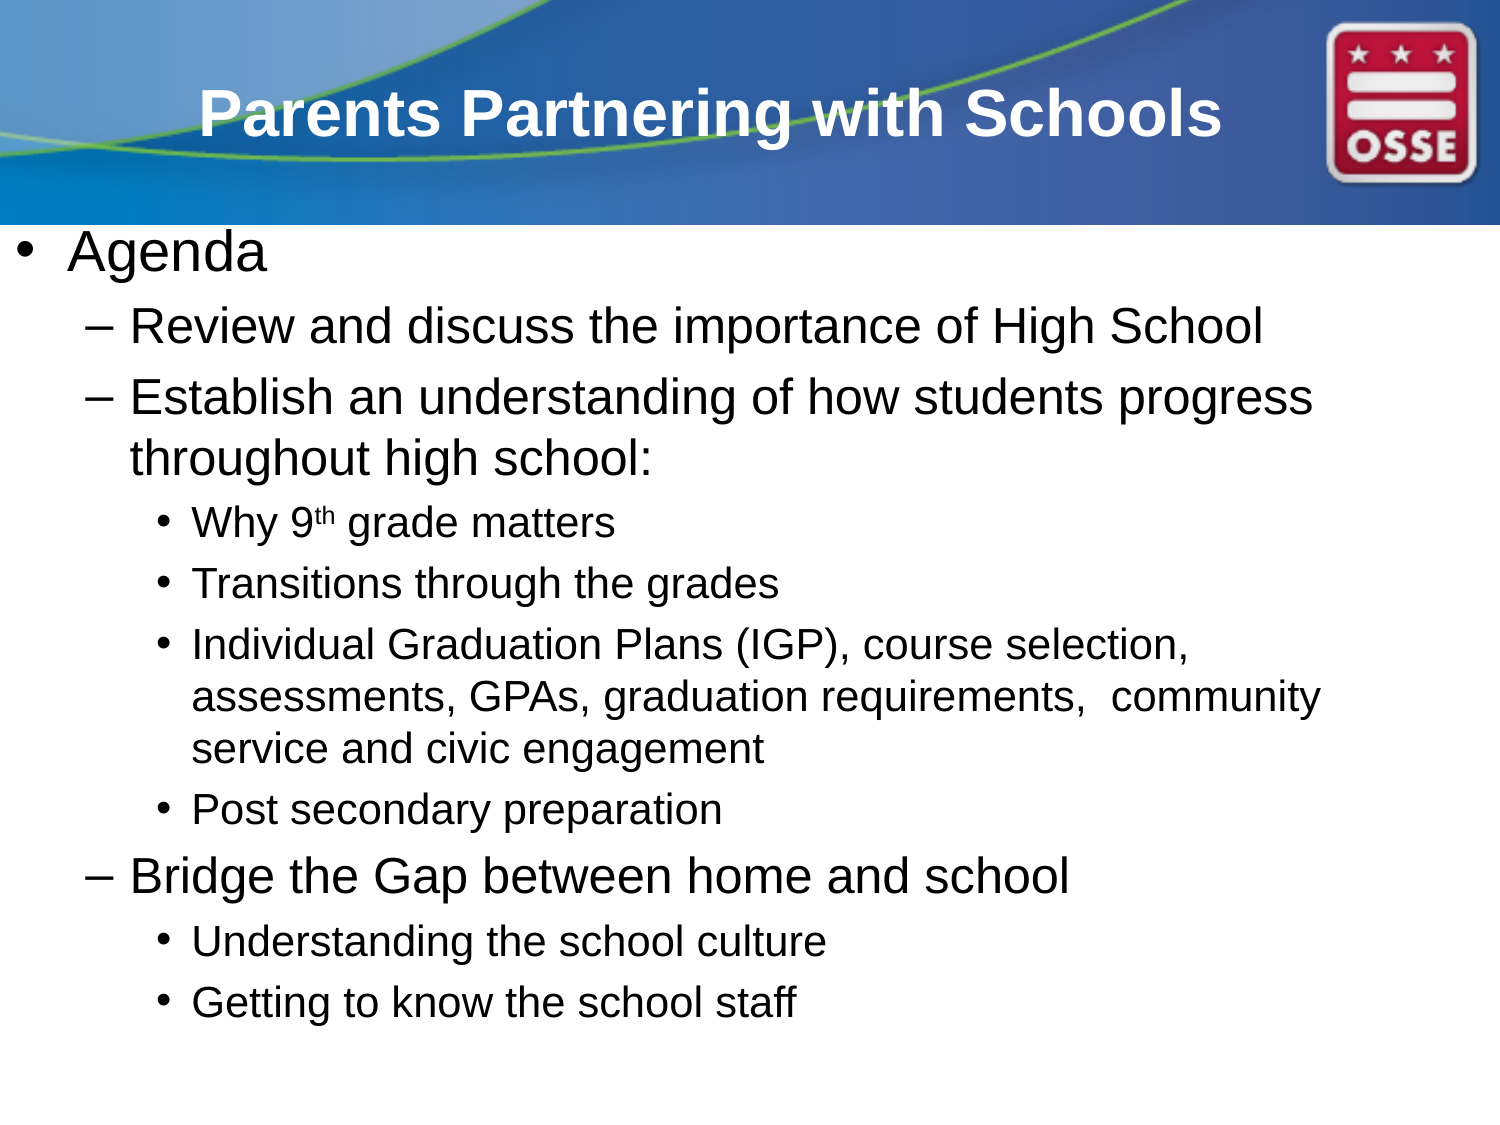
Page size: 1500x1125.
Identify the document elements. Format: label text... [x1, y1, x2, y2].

list Agenda Review and discuss the importance of High School Establish an understanding of how students progress throughout high school: Why 9th grade matters Transitions through the grades Individual Graduation Plans (IGP), course selection, assessments, GPAs, graduation requirements, community service and civic engagement Post secondary preparation Bridge the Gap between home and school Understanding the school culture Getting to know the school staff [0, 206, 1350, 1045]
picture [0, 0, 1500, 225]
title Parents Partnering with Schools [172, 52, 1251, 168]
